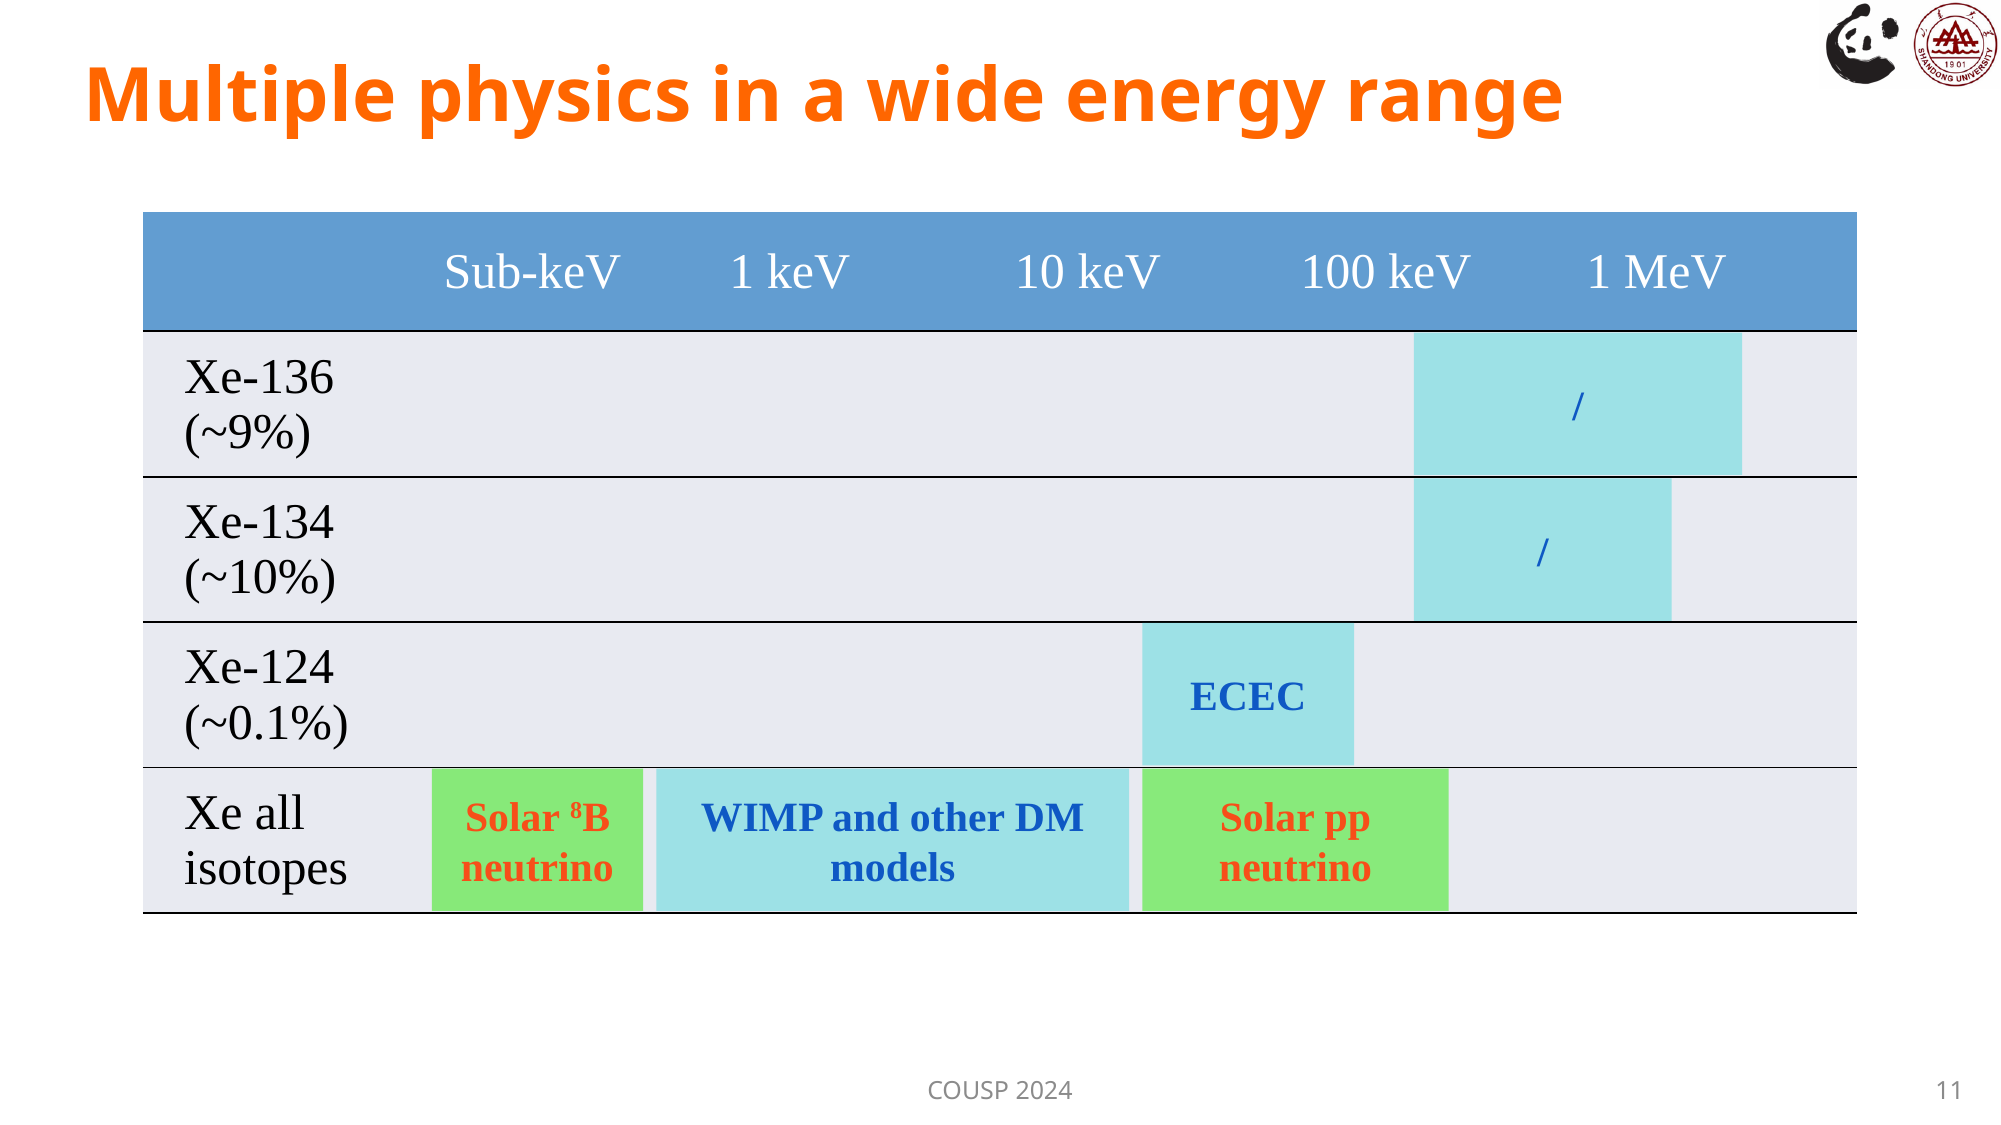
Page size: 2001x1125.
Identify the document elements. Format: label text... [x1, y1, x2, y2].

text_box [142, 211, 1858, 914]
picture [1819, 0, 2000, 89]
slide_number 11 [1528, 1061, 1979, 1122]
footer COUSP 2024 [662, 1061, 1338, 1122]
title Multiple physics in a wide energy range [66, 37, 1934, 156]
